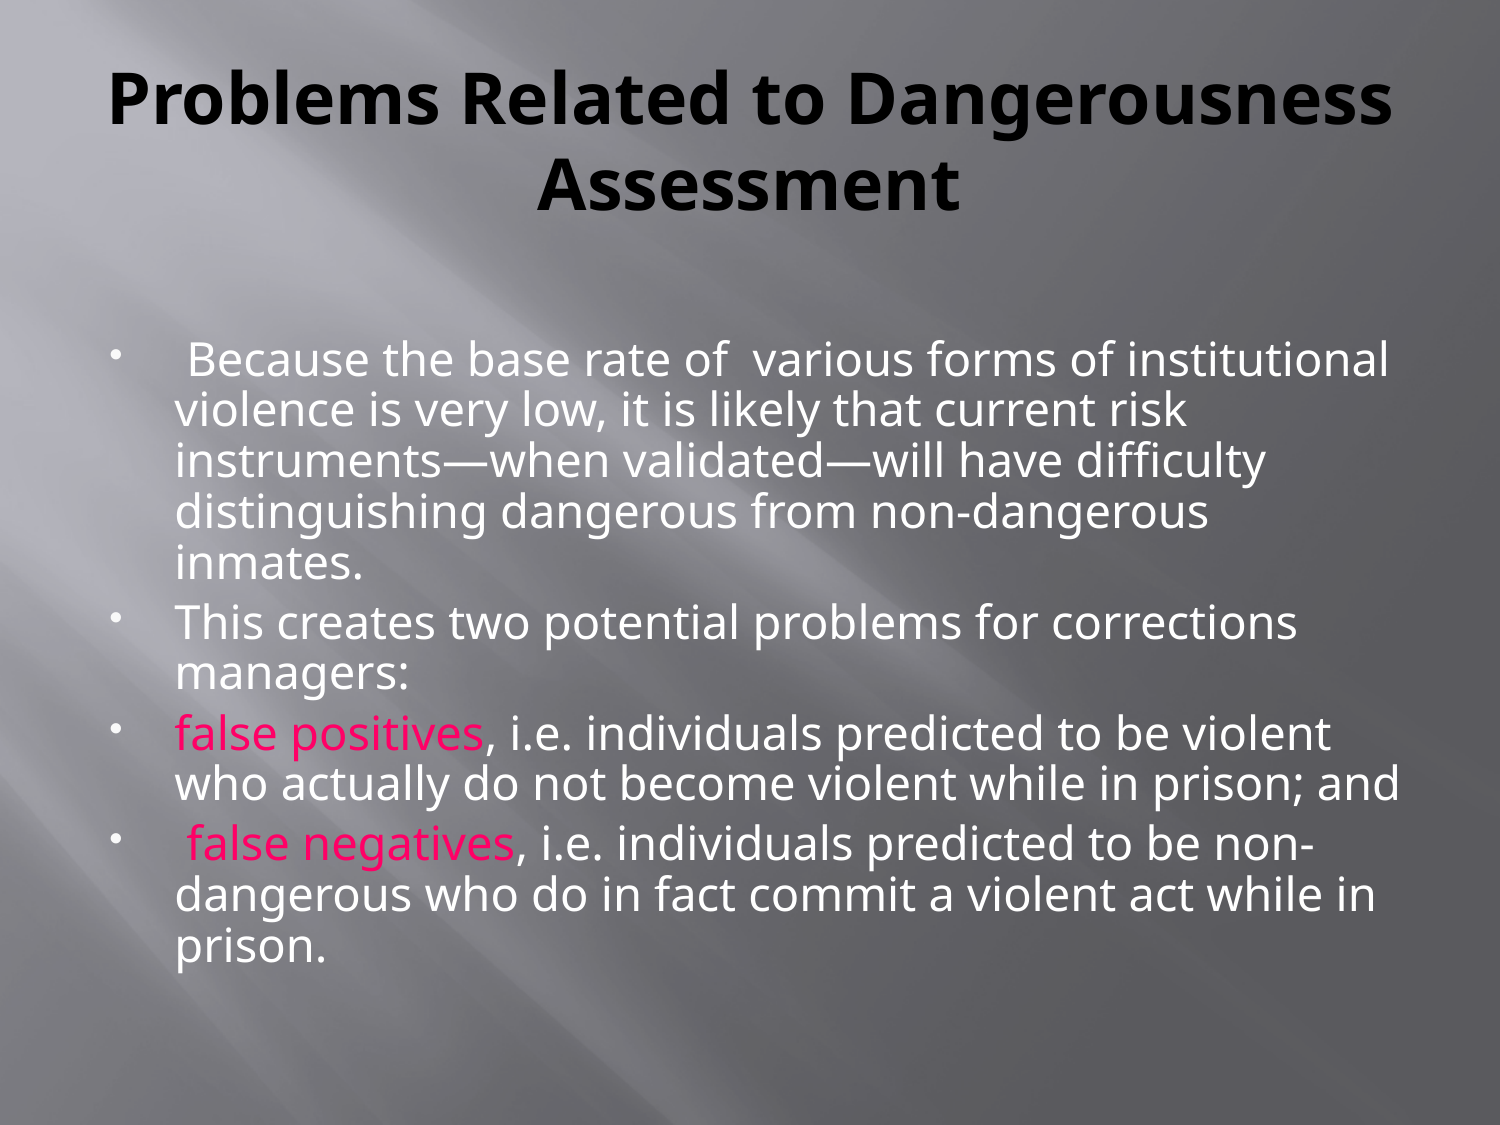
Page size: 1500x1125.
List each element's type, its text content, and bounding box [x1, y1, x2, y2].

title Problems Related to Dangerousness Assessment [75, 45, 1425, 233]
list Because the base rate of various forms of institutional violence is very low, it is likely that current risk instruments—when validated—will have difficulty distinguishing dangerous from non-dangerous inmates. This creates two potential problems for corrections managers: false positives, i.e. individuals predicted to be violent who actually do not become violent while in prison; and false negatives, i.e. individuals predicted to be non-dangerous who do in fact commit a violent act while in prison. [75, 262, 1425, 1035]
